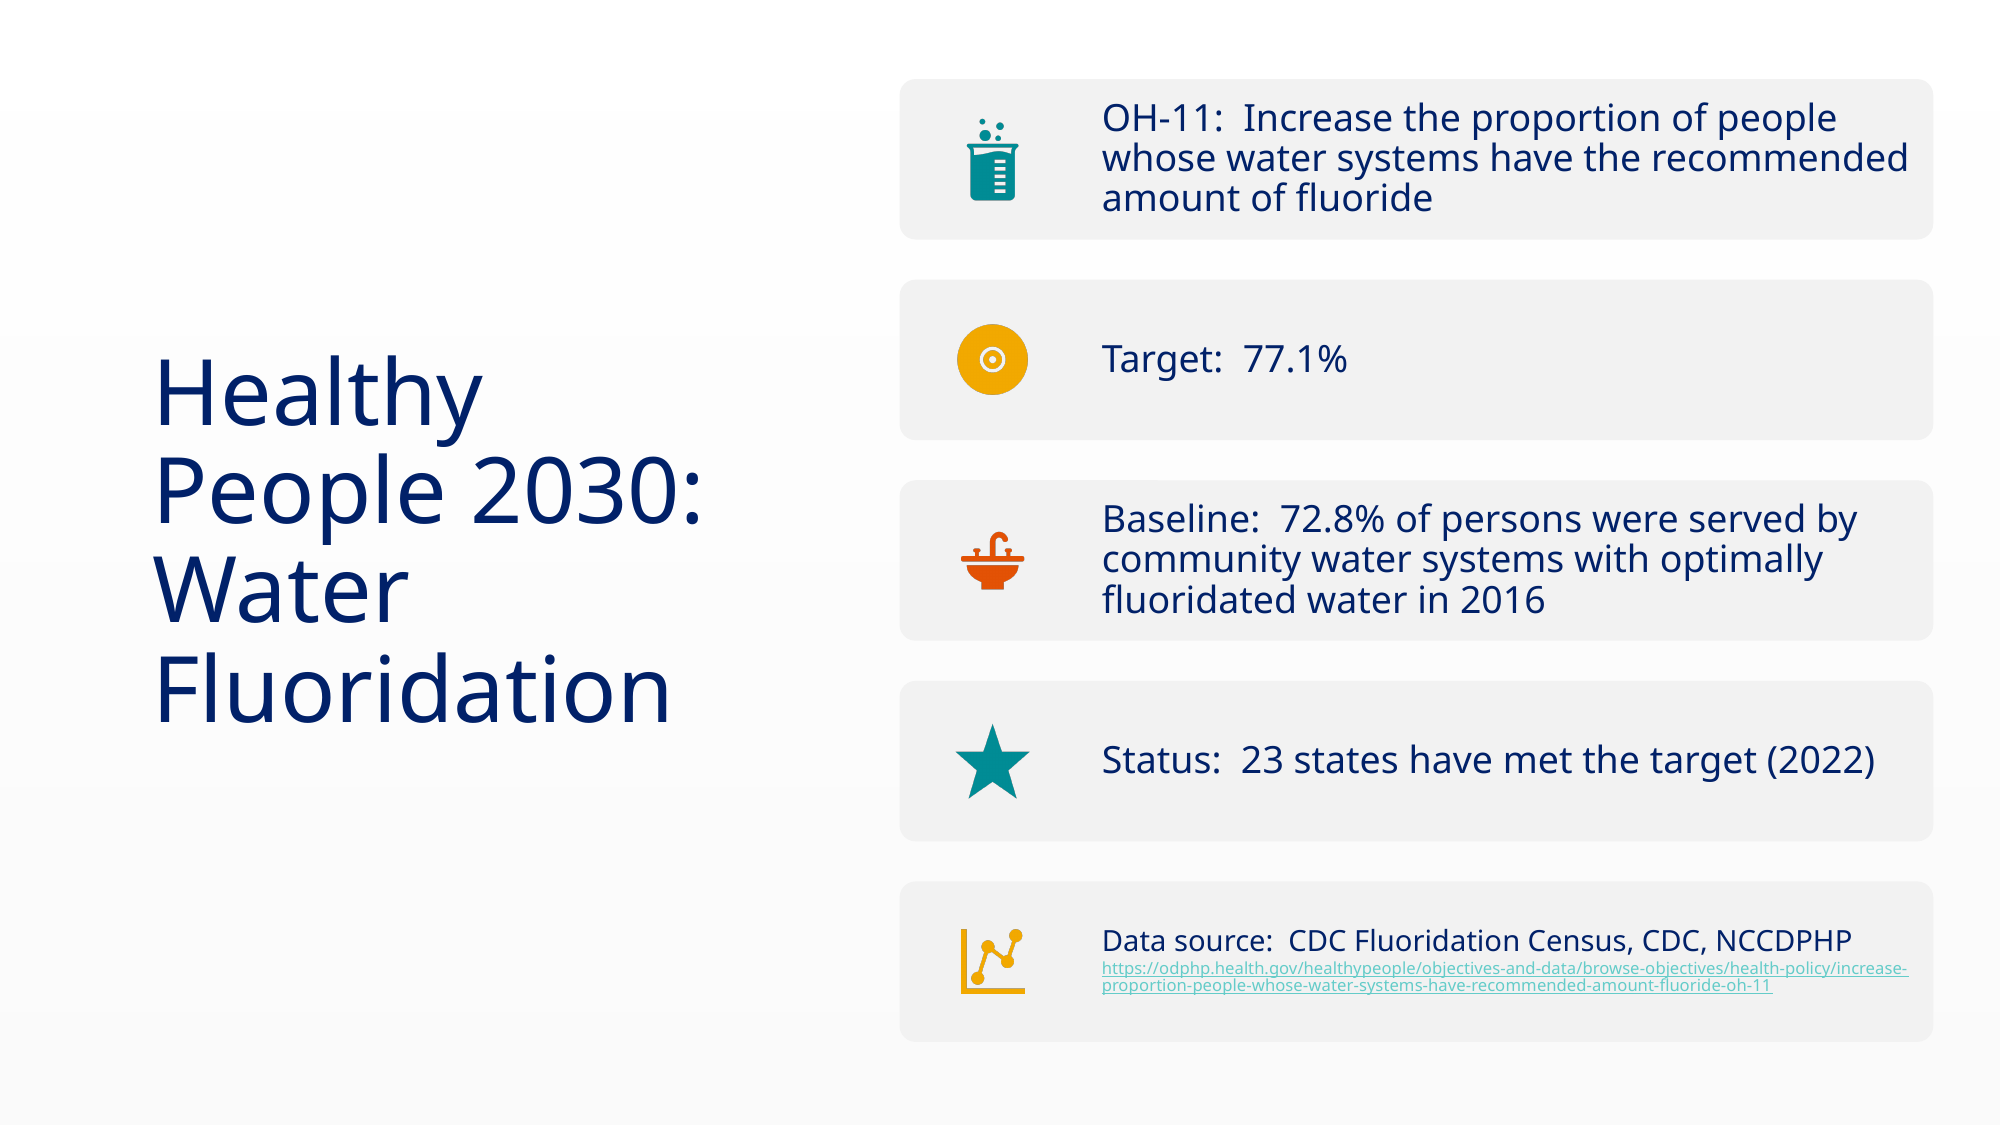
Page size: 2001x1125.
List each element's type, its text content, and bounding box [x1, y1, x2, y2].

text_box Healthy People 2030: Water Fluoridation [137, 196, 783, 892]
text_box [899, 78, 1934, 1043]
